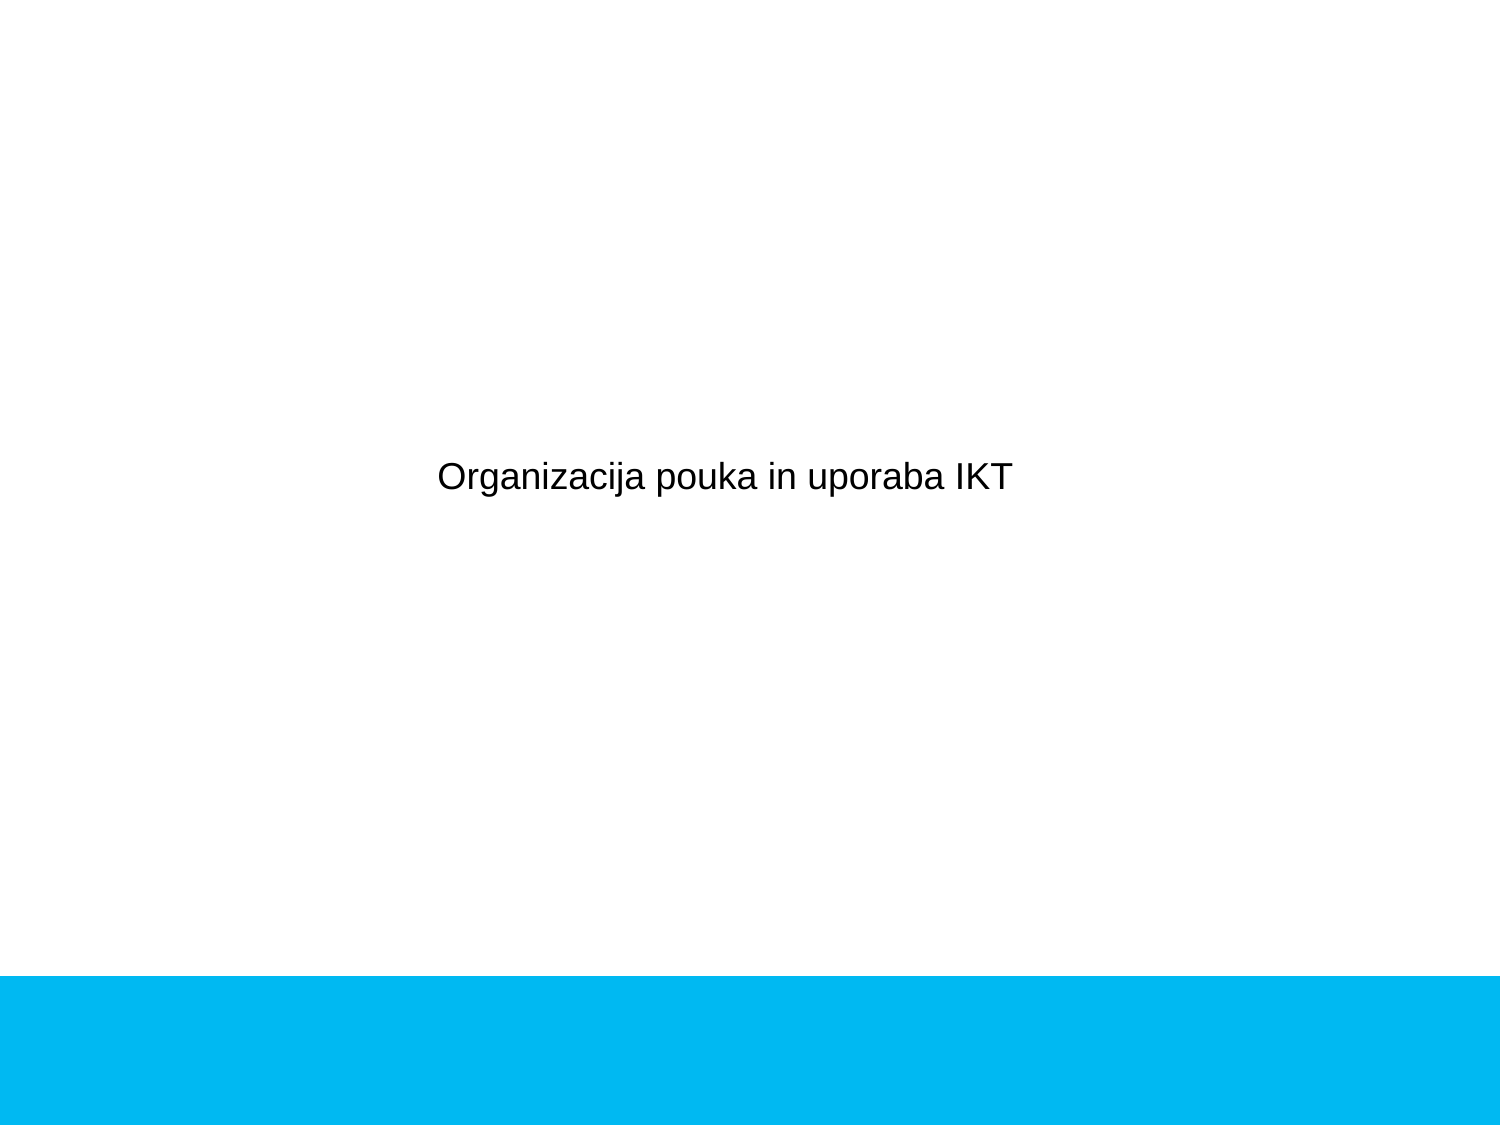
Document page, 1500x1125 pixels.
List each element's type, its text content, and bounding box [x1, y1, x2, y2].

text_box Organizacija pouka in uporaba IKT [422, 444, 1029, 504]
